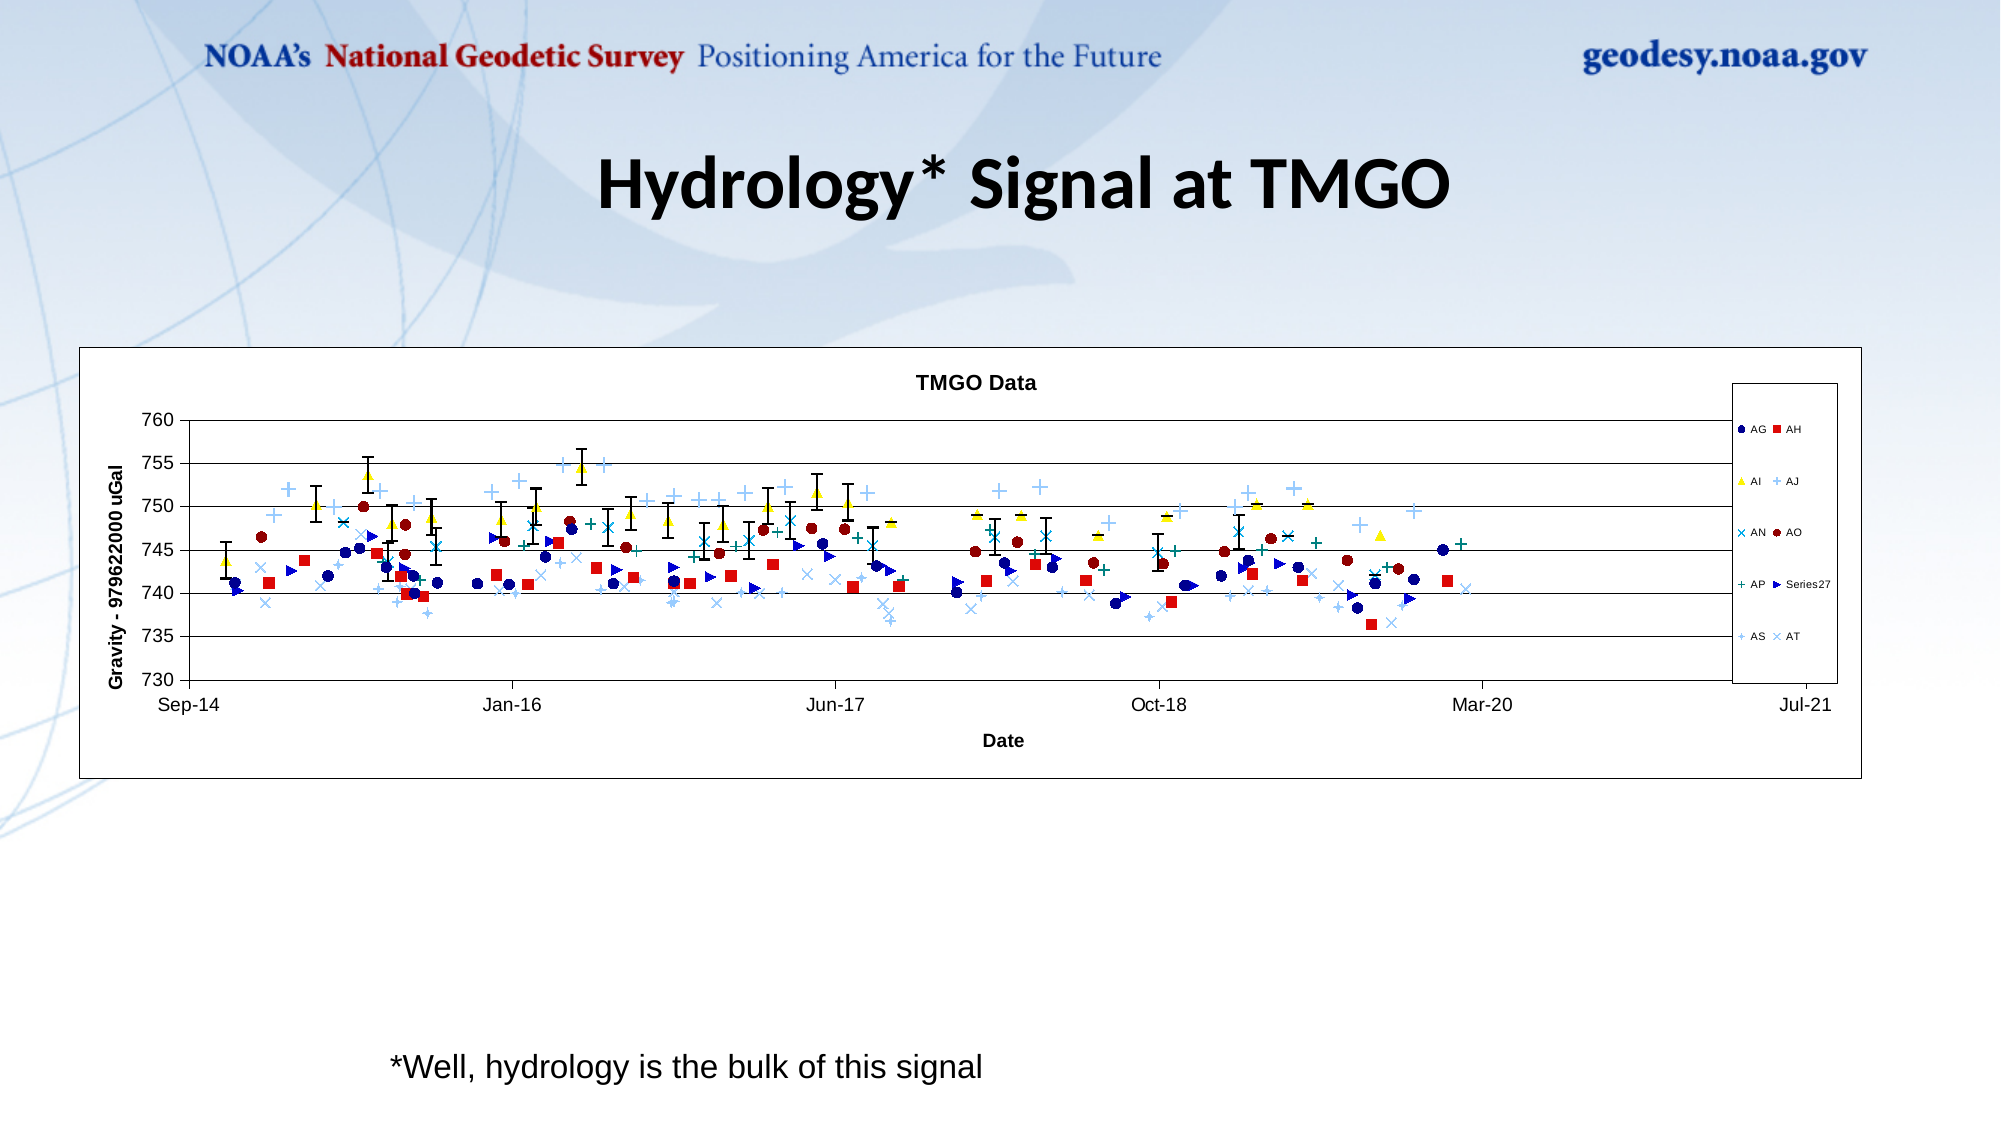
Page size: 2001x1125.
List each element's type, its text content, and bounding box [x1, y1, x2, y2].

chart [78, 346, 1862, 779]
title Hydrology* Signal at TMGO [462, 139, 1588, 219]
picture [0, 0, 2001, 1125]
text_box *Well, hydrology is the bulk of this signal [374, 1037, 1588, 1093]
